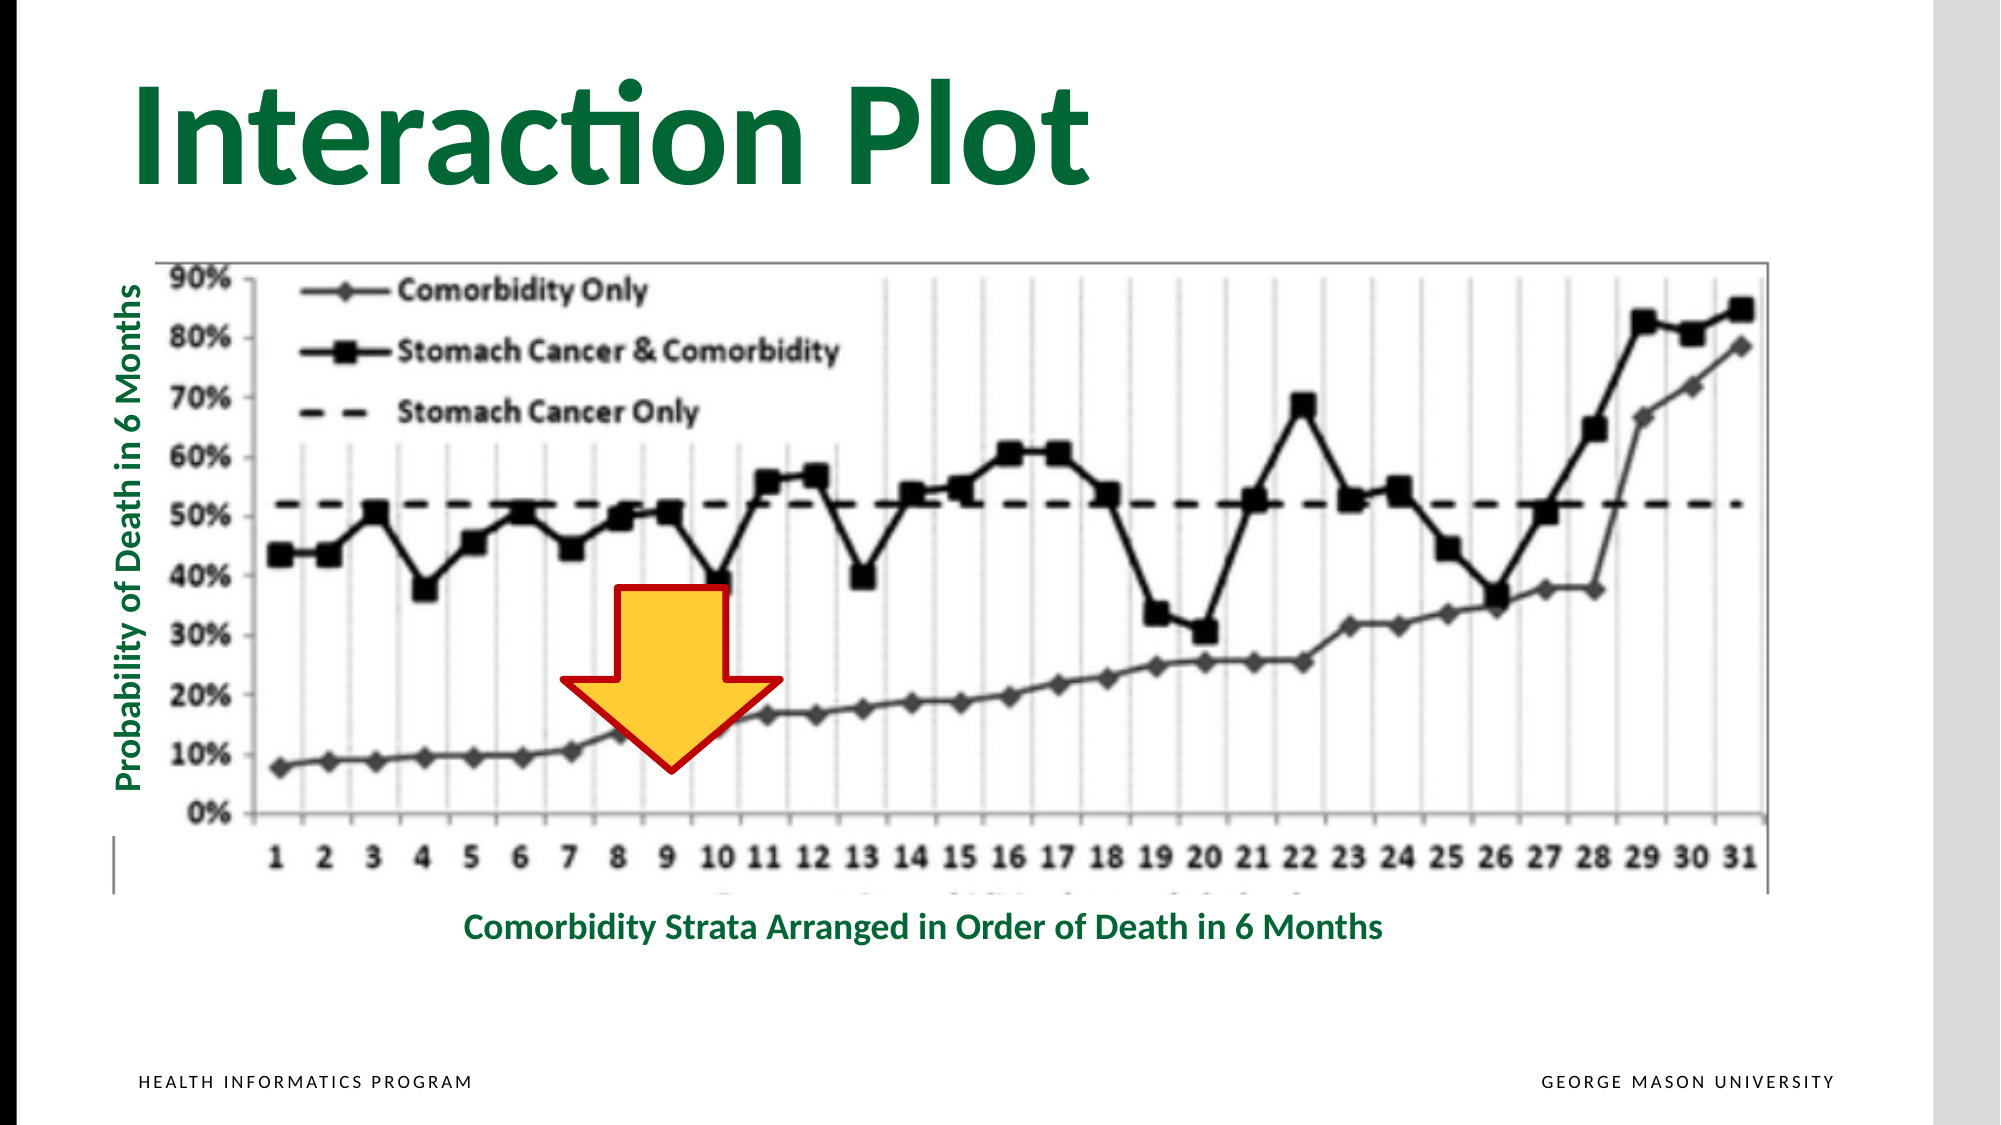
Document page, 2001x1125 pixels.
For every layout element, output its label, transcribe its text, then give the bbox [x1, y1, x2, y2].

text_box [74, 227, 1815, 965]
text_box Interaction Plot [114, 27, 1108, 222]
